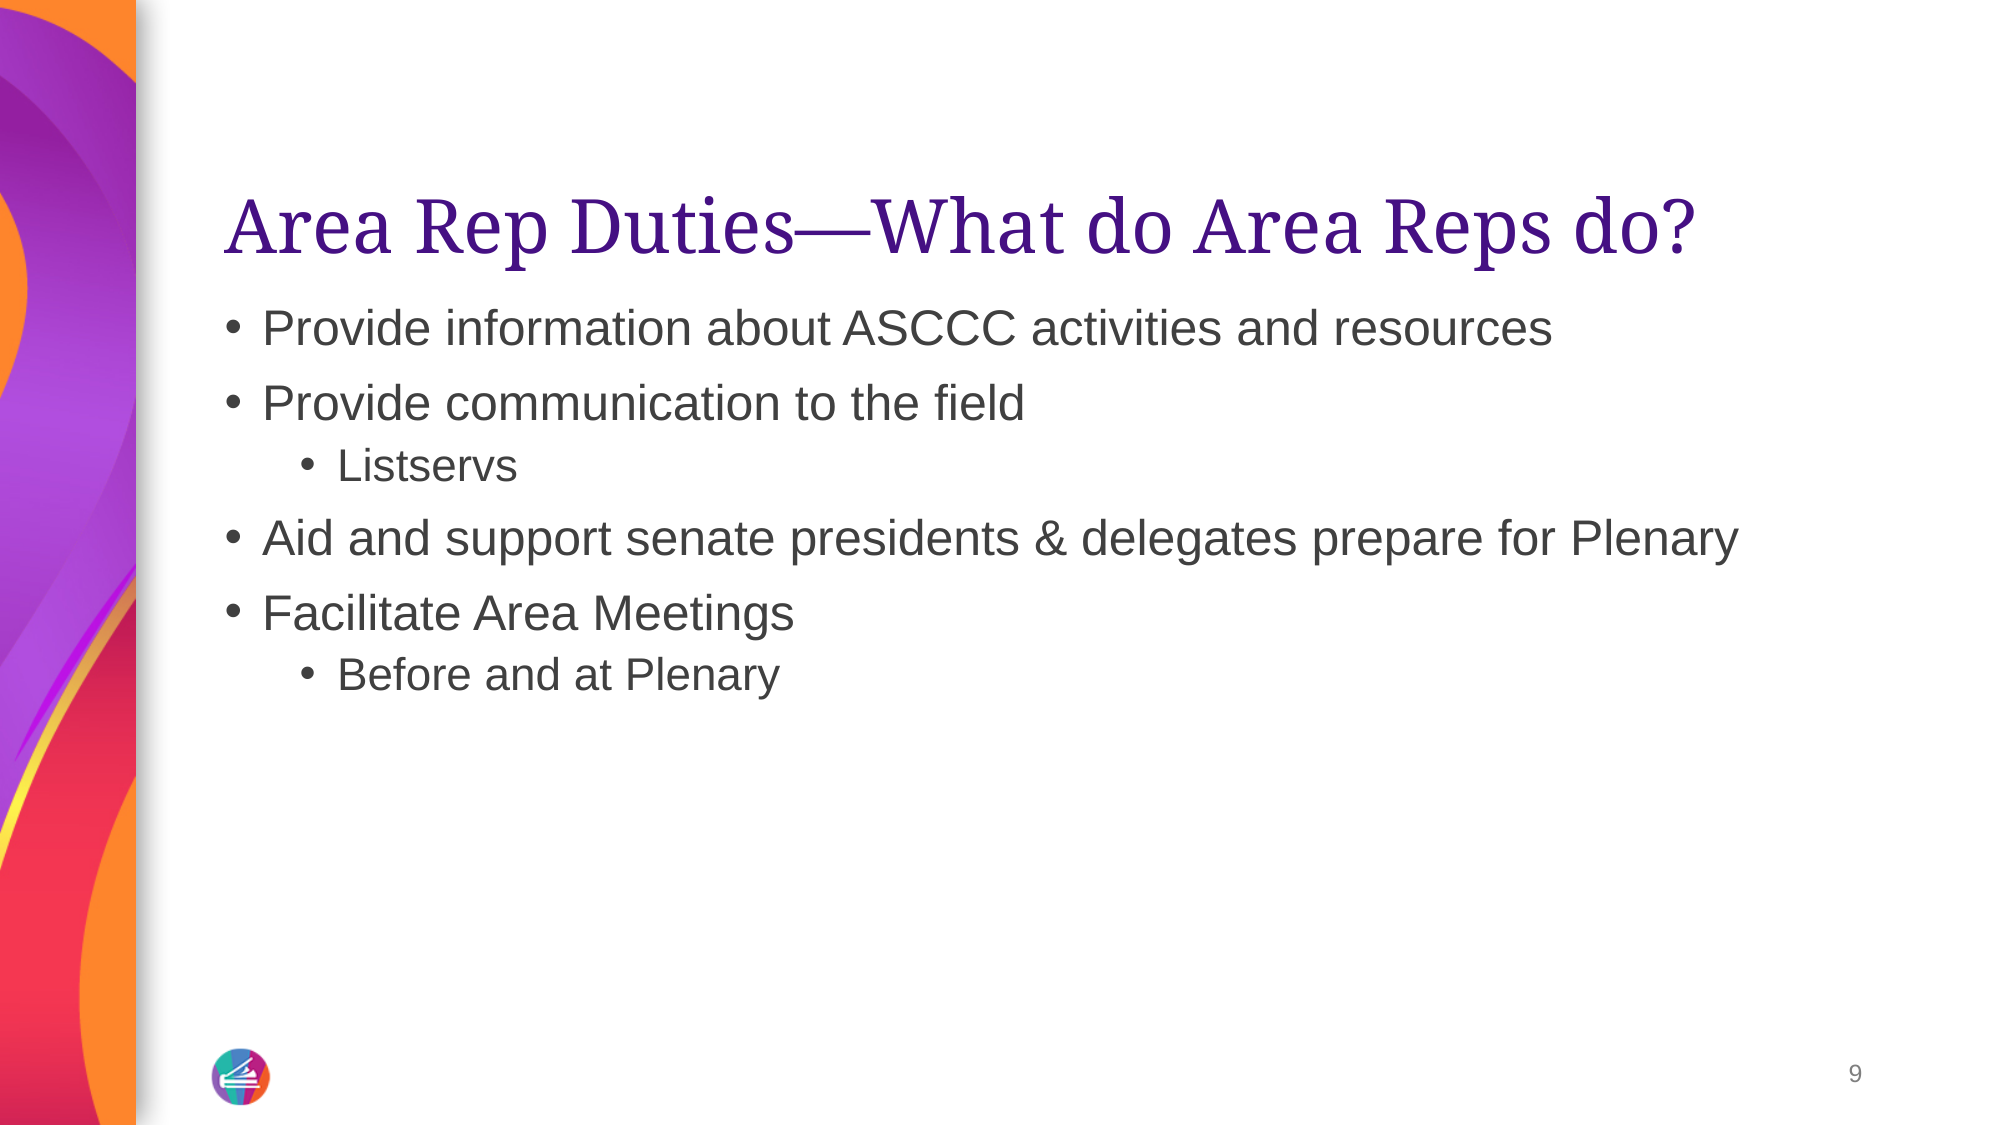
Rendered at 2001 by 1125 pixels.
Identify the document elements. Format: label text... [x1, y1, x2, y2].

title Area Rep Duties—What do Area Reps do? [209, 59, 1858, 278]
picture [0, 0, 136, 1125]
picture [209, 1046, 272, 1108]
slide_number 9 [1712, 1042, 1863, 1103]
list Provide information about ASCCC activities and resources Provide communication to the field Listservs Aid and support senate presidents & delegates prepare for Plenary Facilitate Area Meetings Before and at Plenary [209, 294, 1860, 1020]
